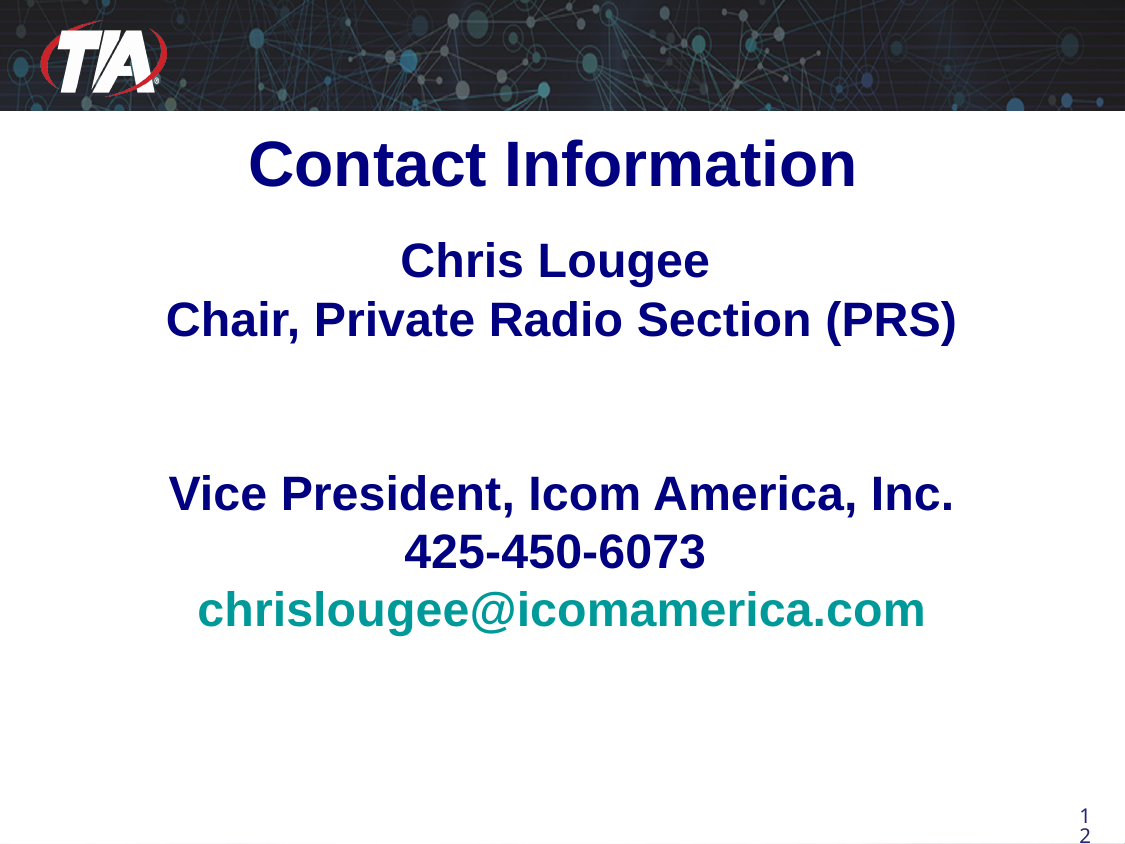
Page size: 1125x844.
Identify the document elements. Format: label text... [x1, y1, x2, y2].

slide_number 12 [1068, 797, 1099, 830]
picture [0, 0, 1125, 111]
title Contact Information [56, 116, 1069, 205]
list Chris Lougee Chair, Private Radio Section (PRS) Vice President, Icom America, Inc. 425-450-6073 chrislougee@icomamerica.com [56, 224, 1069, 791]
